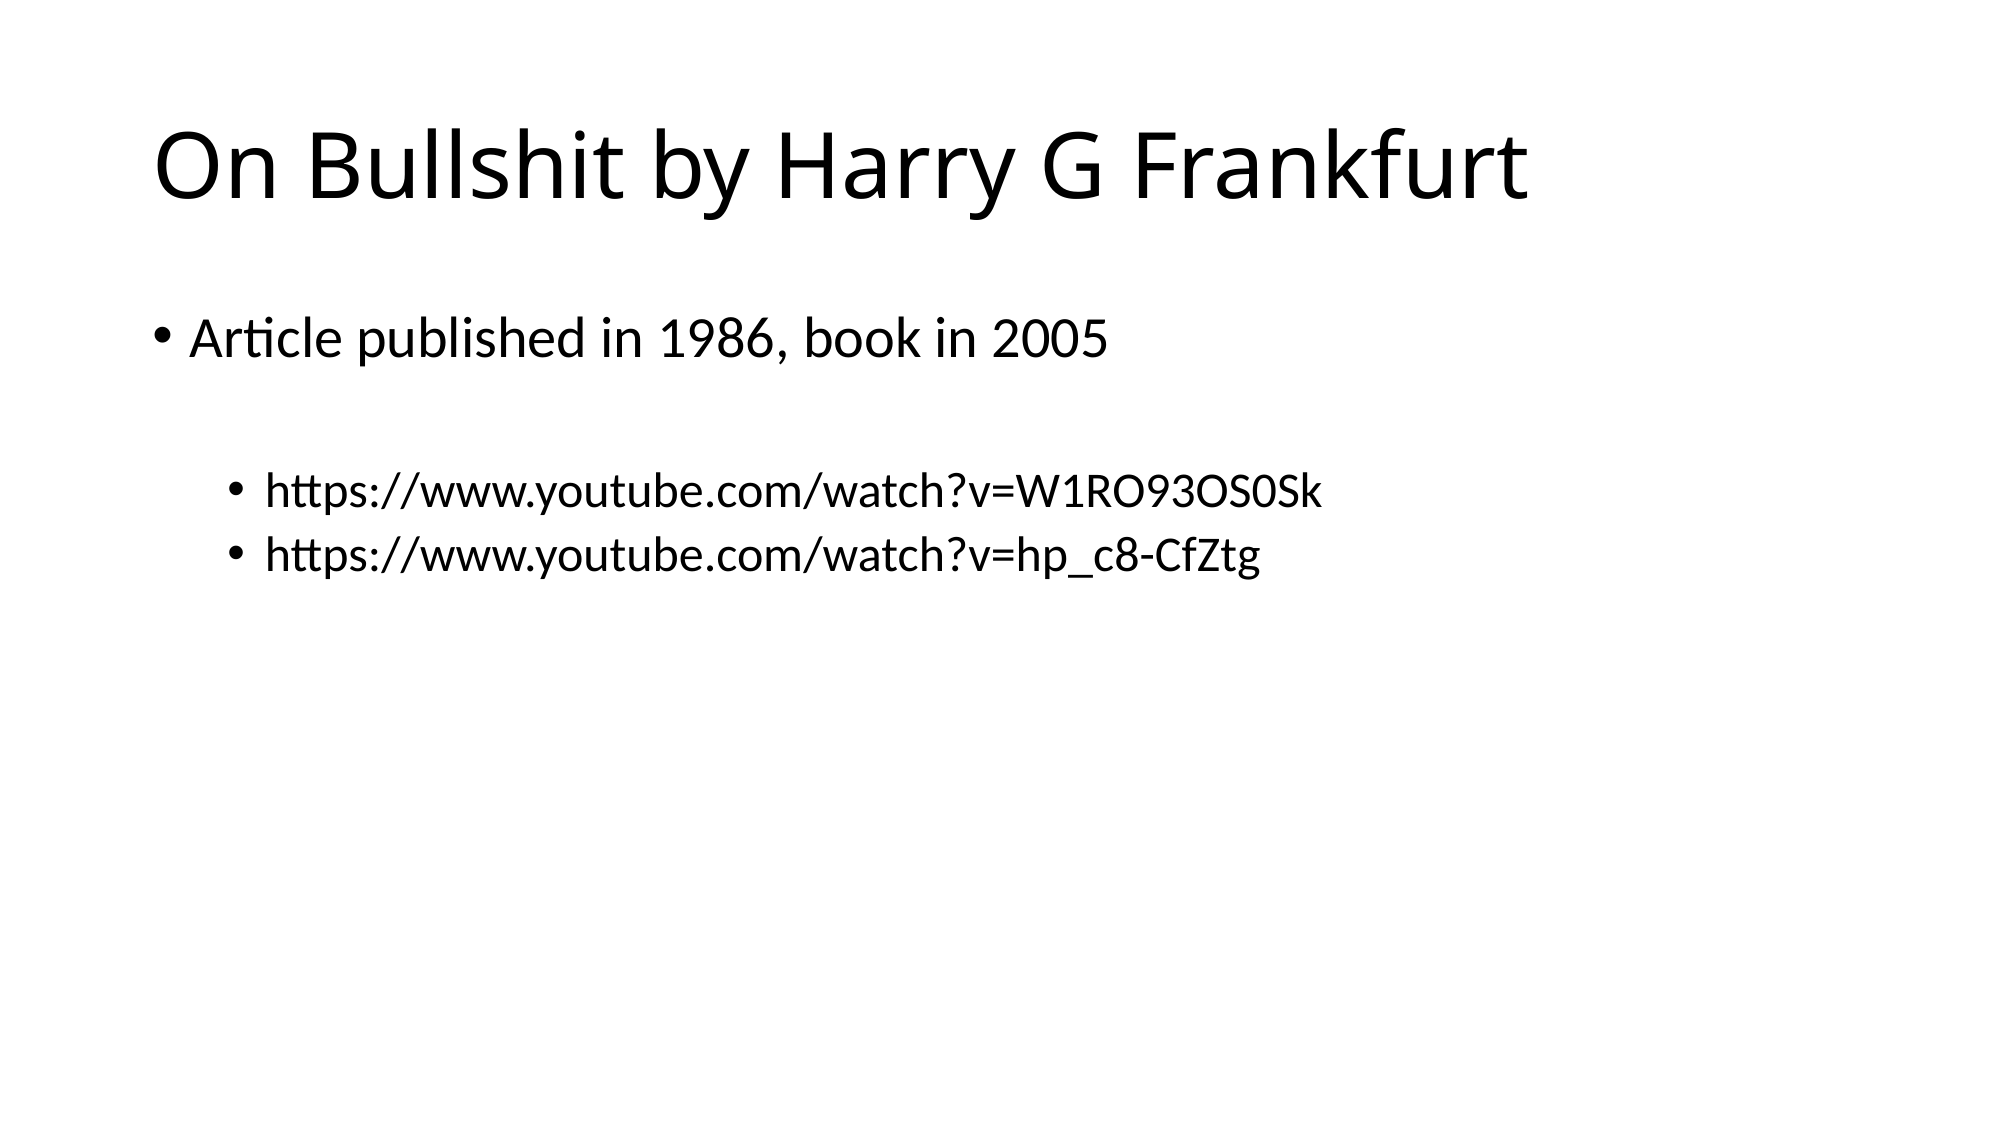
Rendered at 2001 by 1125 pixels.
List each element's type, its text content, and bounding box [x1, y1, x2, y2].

title On Bullshit by Harry G Frankfurt [137, 59, 1863, 278]
list Article published in 1986, book in 2005 https://www.youtube.com/watch?v=W1RO93OS0Sk https://www.youtube.com/watch?v=hp_c8-CfZtg [137, 299, 1863, 1014]
